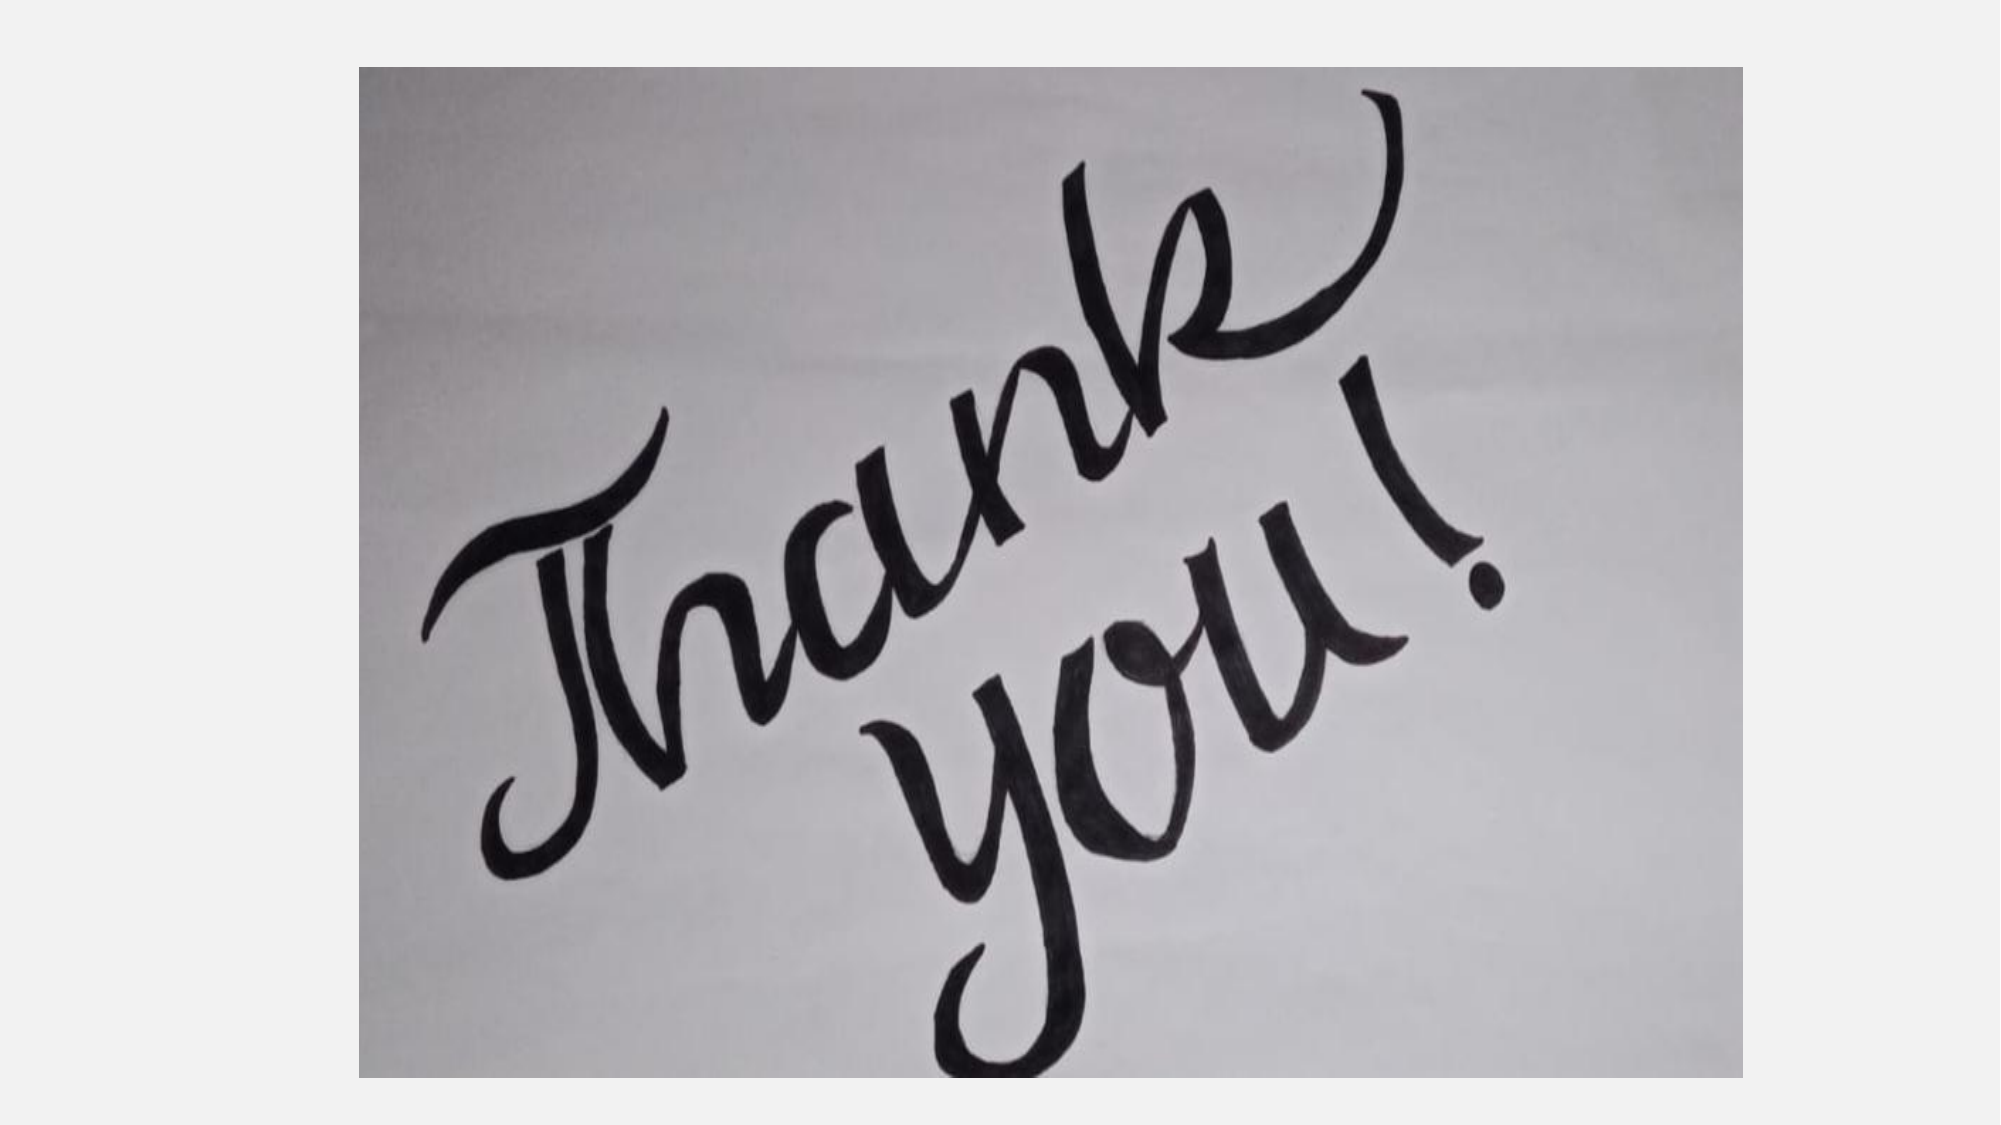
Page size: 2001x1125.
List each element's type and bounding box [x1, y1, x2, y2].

picture [359, 67, 1743, 1079]
